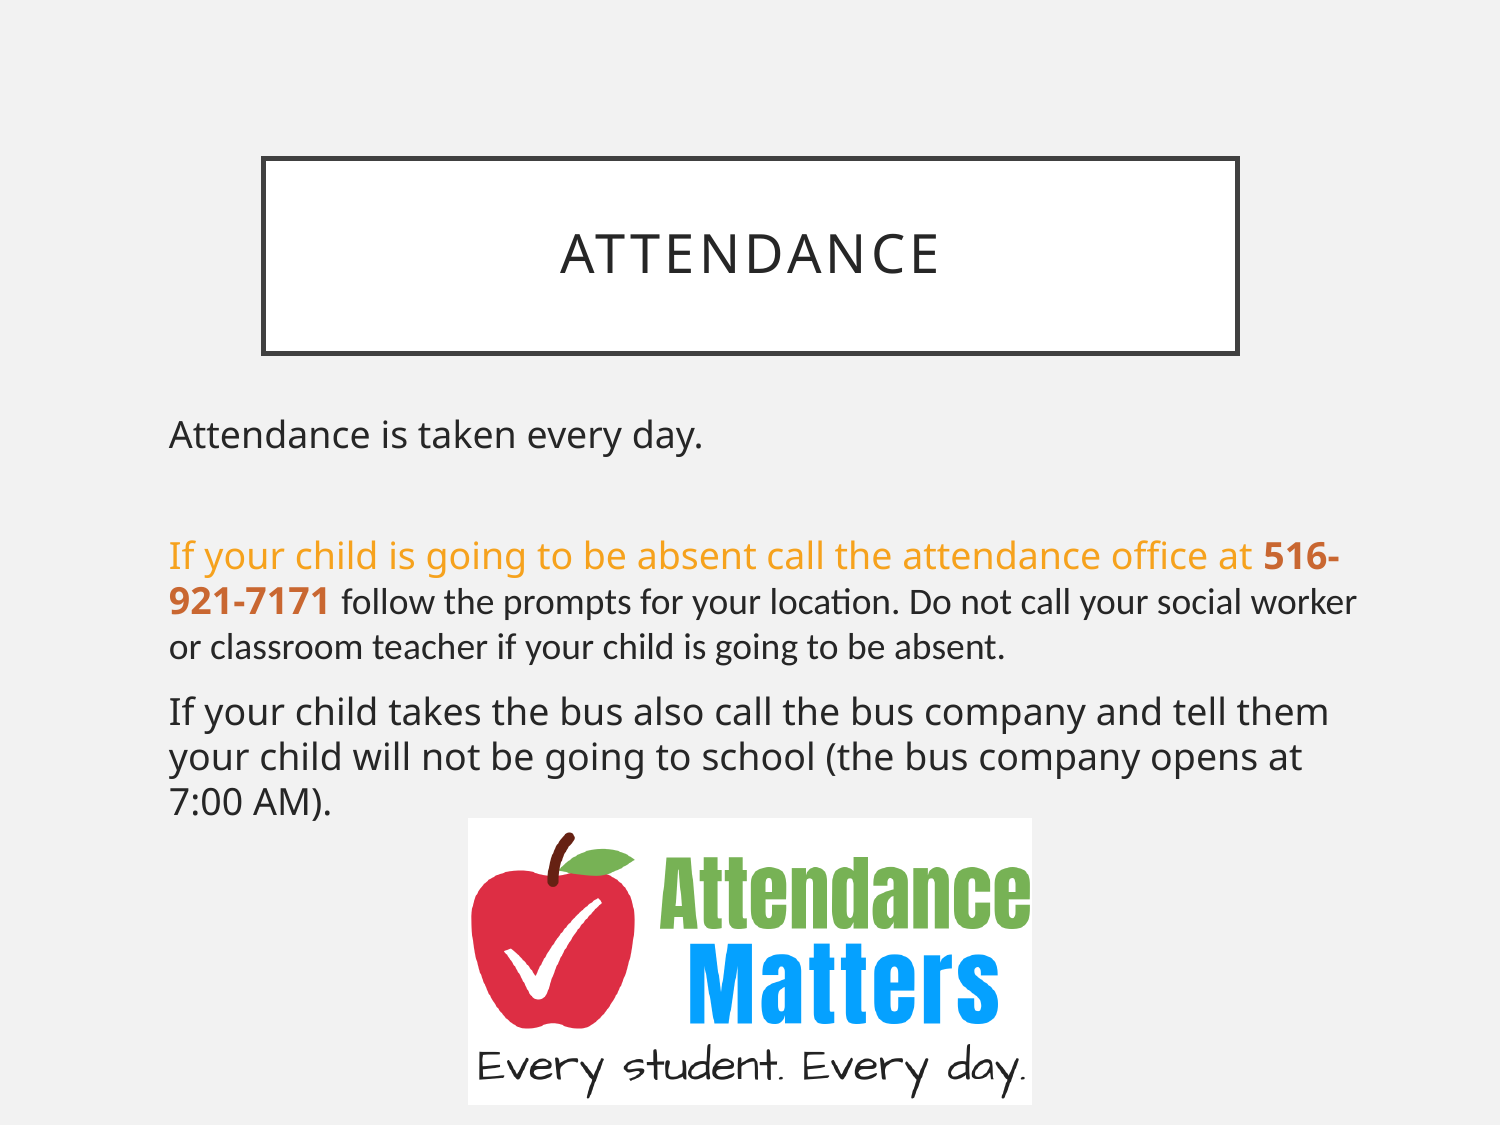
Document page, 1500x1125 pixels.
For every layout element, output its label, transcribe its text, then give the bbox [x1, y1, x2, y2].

list Attendance is taken every day. If your child is going to be absent call the attendance office at 516-921-7171 follow the prompts for your location. Do not call your social worker or classroom teacher if your child is going to be absent. If your child takes the bus also call the bus company and tell them your child will not be going to school (the bus company opens at 7:00 AM). [153, 403, 1389, 912]
title attendance [261, 156, 1240, 356]
picture [468, 818, 1032, 1105]
